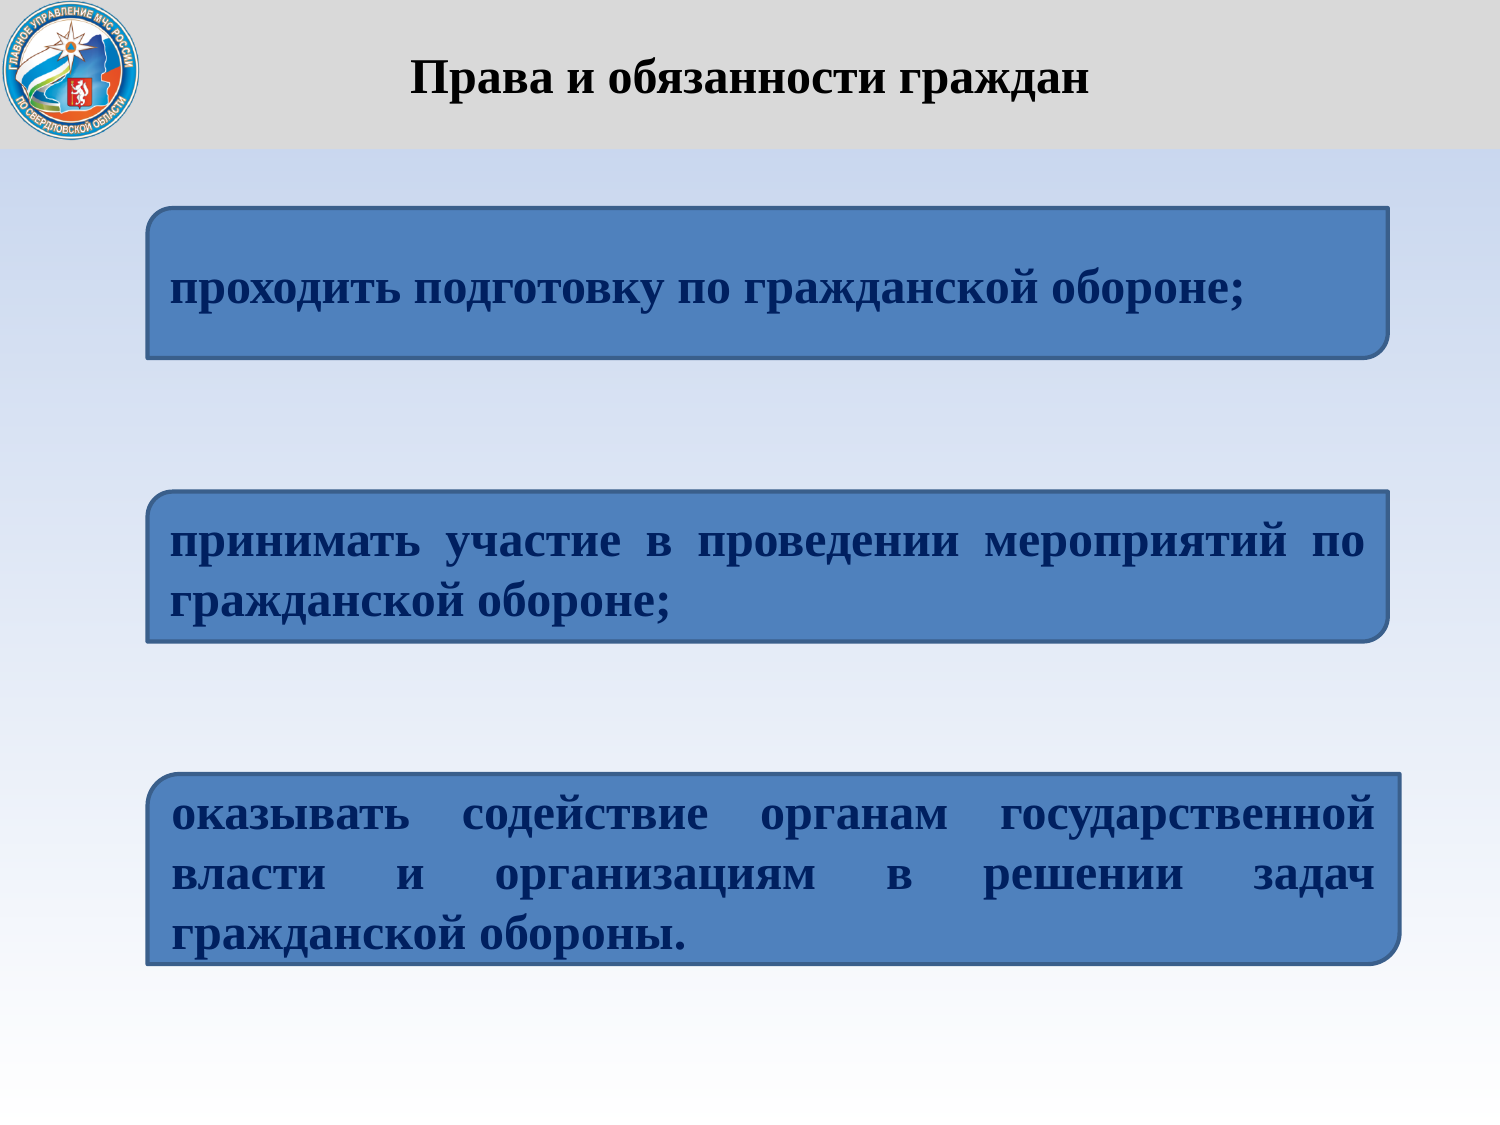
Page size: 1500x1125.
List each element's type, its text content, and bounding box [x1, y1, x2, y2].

title Права и обязанности граждан [0, 0, 1500, 150]
text_box проходить подготовку по гражданской обороне; [145, 205, 1390, 361]
picture [0, 0, 141, 141]
text_box принимать участие в проведении мероприятий по гражданской обороне; [145, 489, 1390, 644]
text_box оказывать содействие органам государственной власти и организациям в решении задач гражданской обороны. [145, 771, 1402, 967]
